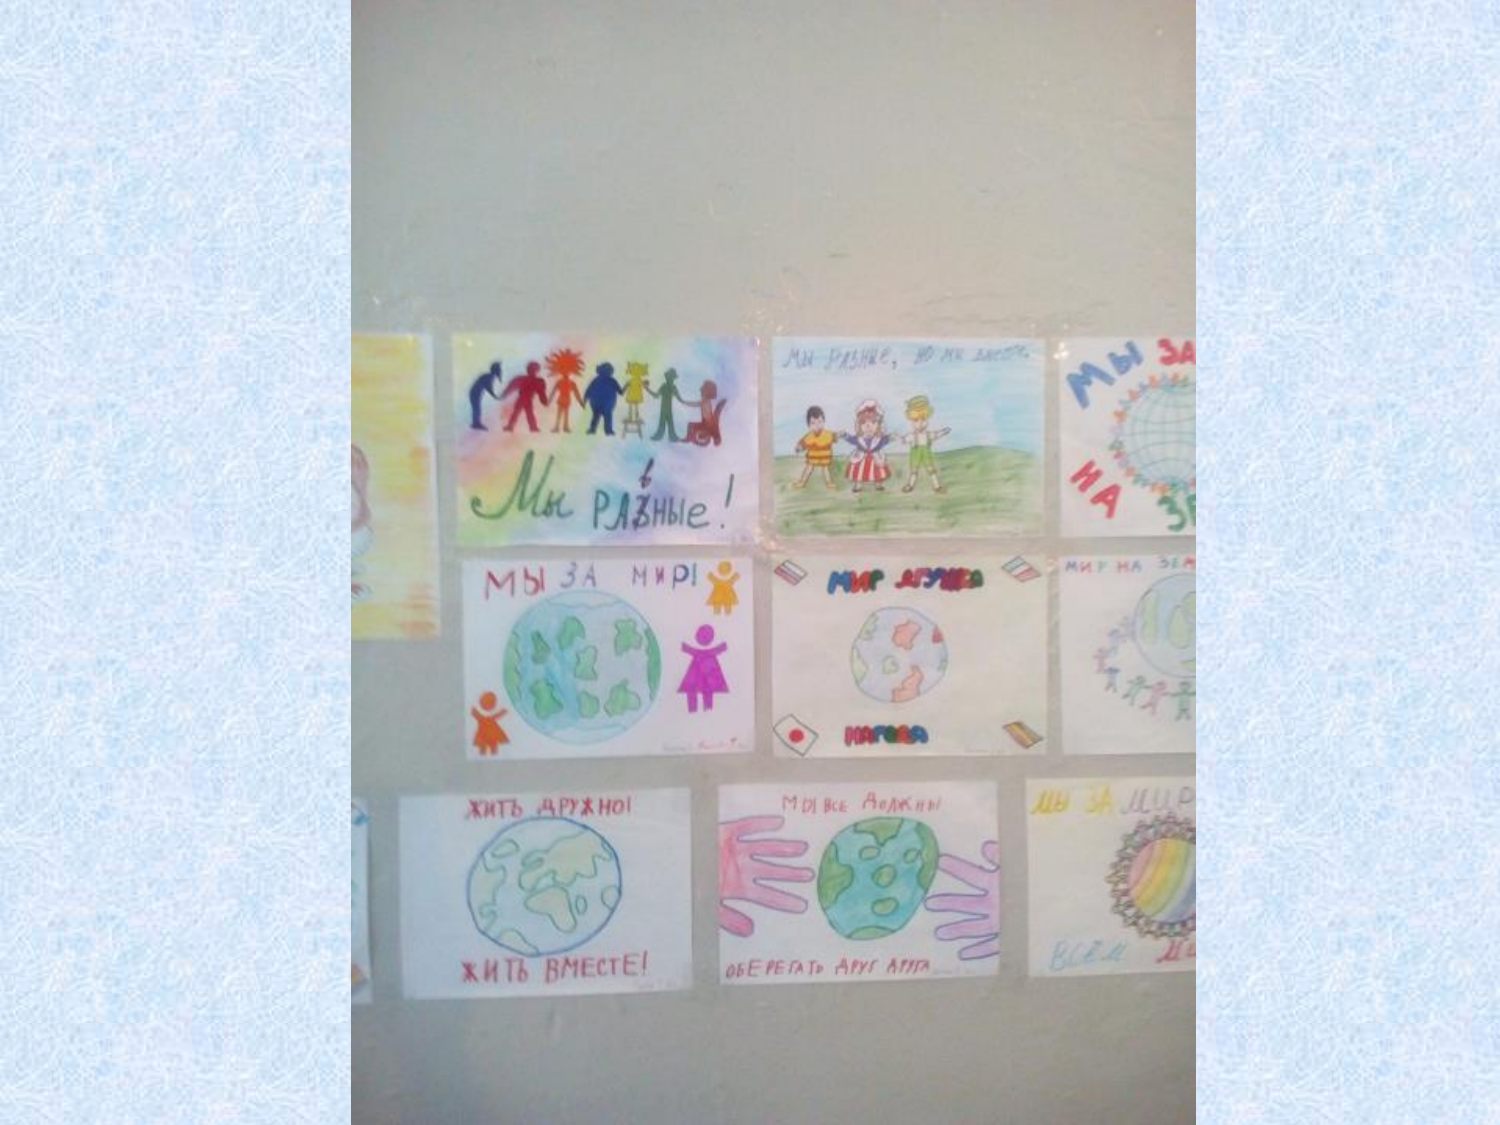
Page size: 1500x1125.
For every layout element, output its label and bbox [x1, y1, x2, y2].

list [351, 0, 1196, 1125]
picture [0, 0, 351, 1125]
picture [1196, 0, 1500, 1125]
